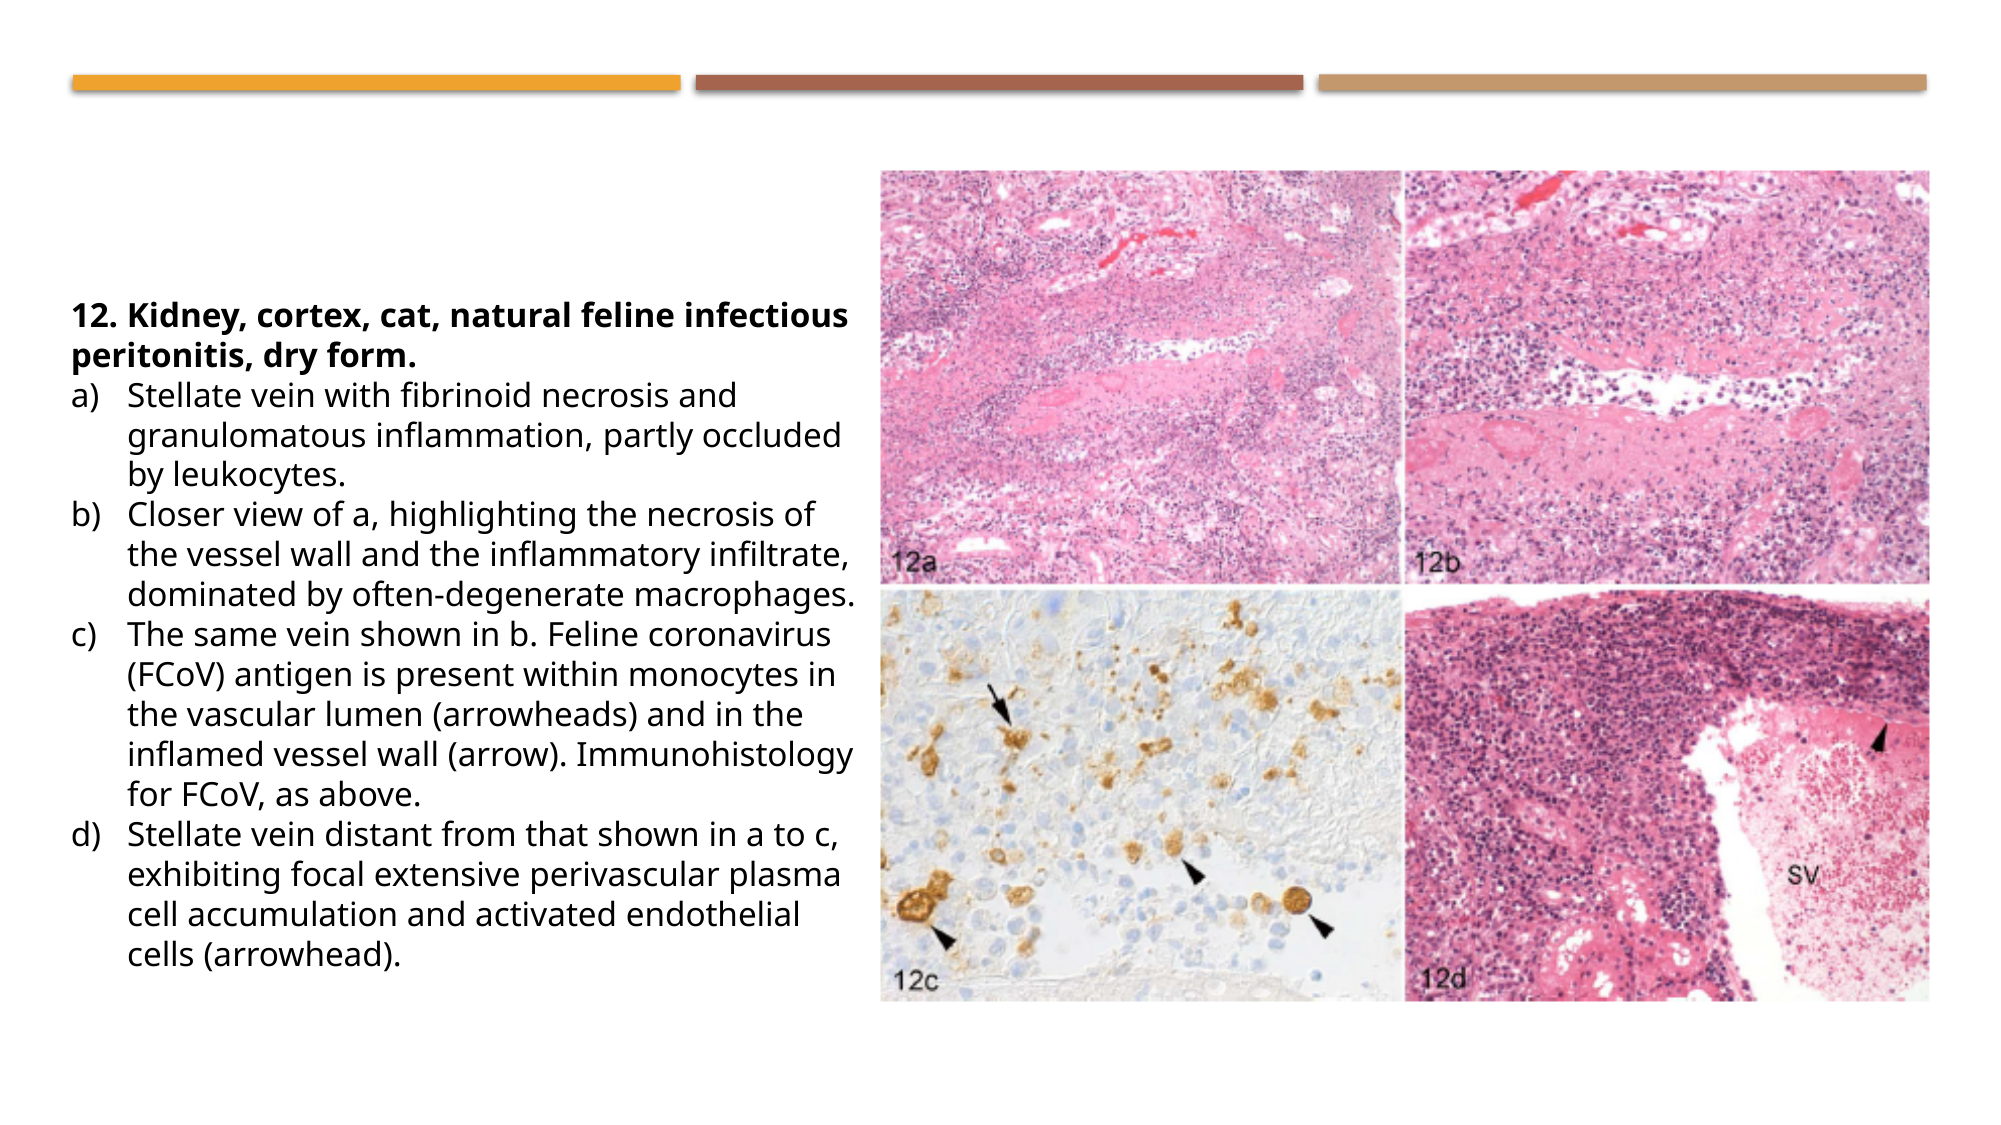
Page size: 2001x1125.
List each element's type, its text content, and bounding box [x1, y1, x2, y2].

text_box 12. Kidney, cortex, cat, natural feline infectious peritonitis, dry form. Stellate vein with fibrinoid necrosis and granulomatous inflammation, partly occluded by leukocytes. Closer view of a, highlighting the necrosis of the vessel wall and the inflammatory infiltrate, dominated by often-degenerate macrophages. The same vein shown in b. Feline coronavirus (FCoV) antigen is present within monocytes in the vascular lumen (arrowheads) and in the inflamed vessel wall (arrow). Immunohistology for FCoV, as above. Stellate vein distant from that shown in a to c, exhibiting focal extensive perivascular plasma cell accumulation and activated endothelial cells (arrowhead). [55, 286, 866, 980]
picture [872, 160, 1938, 1011]
